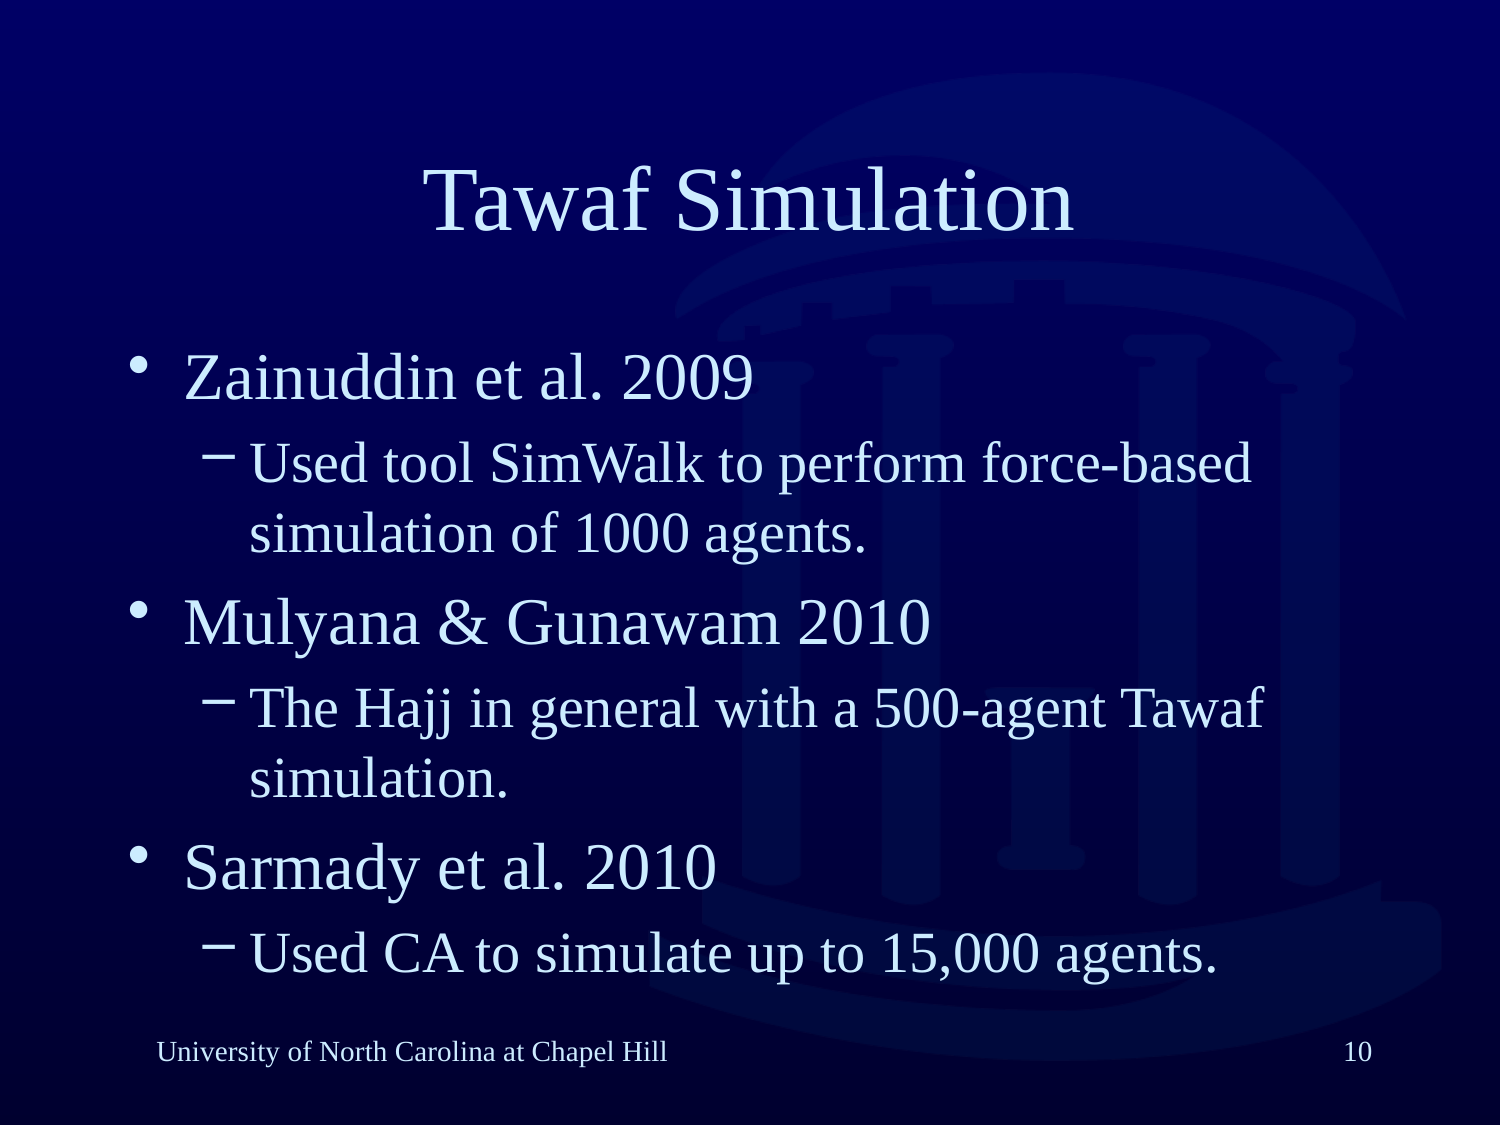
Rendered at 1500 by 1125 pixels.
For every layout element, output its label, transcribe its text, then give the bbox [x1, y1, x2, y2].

list Zainuddin et al. 2009 Used tool SimWalk to perform force-based simulation of 1000 agents. Mulyana & Gunawam 2010 The Hajj in general with a 500-agent Tawaf simulation. Sarmady et al. 2010 Used CA to simulate up to 15,000 agents. [112, 324, 1388, 1000]
text_box 10 [1074, 1024, 1388, 1100]
picture [637, 49, 1458, 1075]
text_box University of North Carolina at Chapel Hill [112, 1025, 713, 1125]
title Tawaf Simulation [112, 99, 1388, 288]
